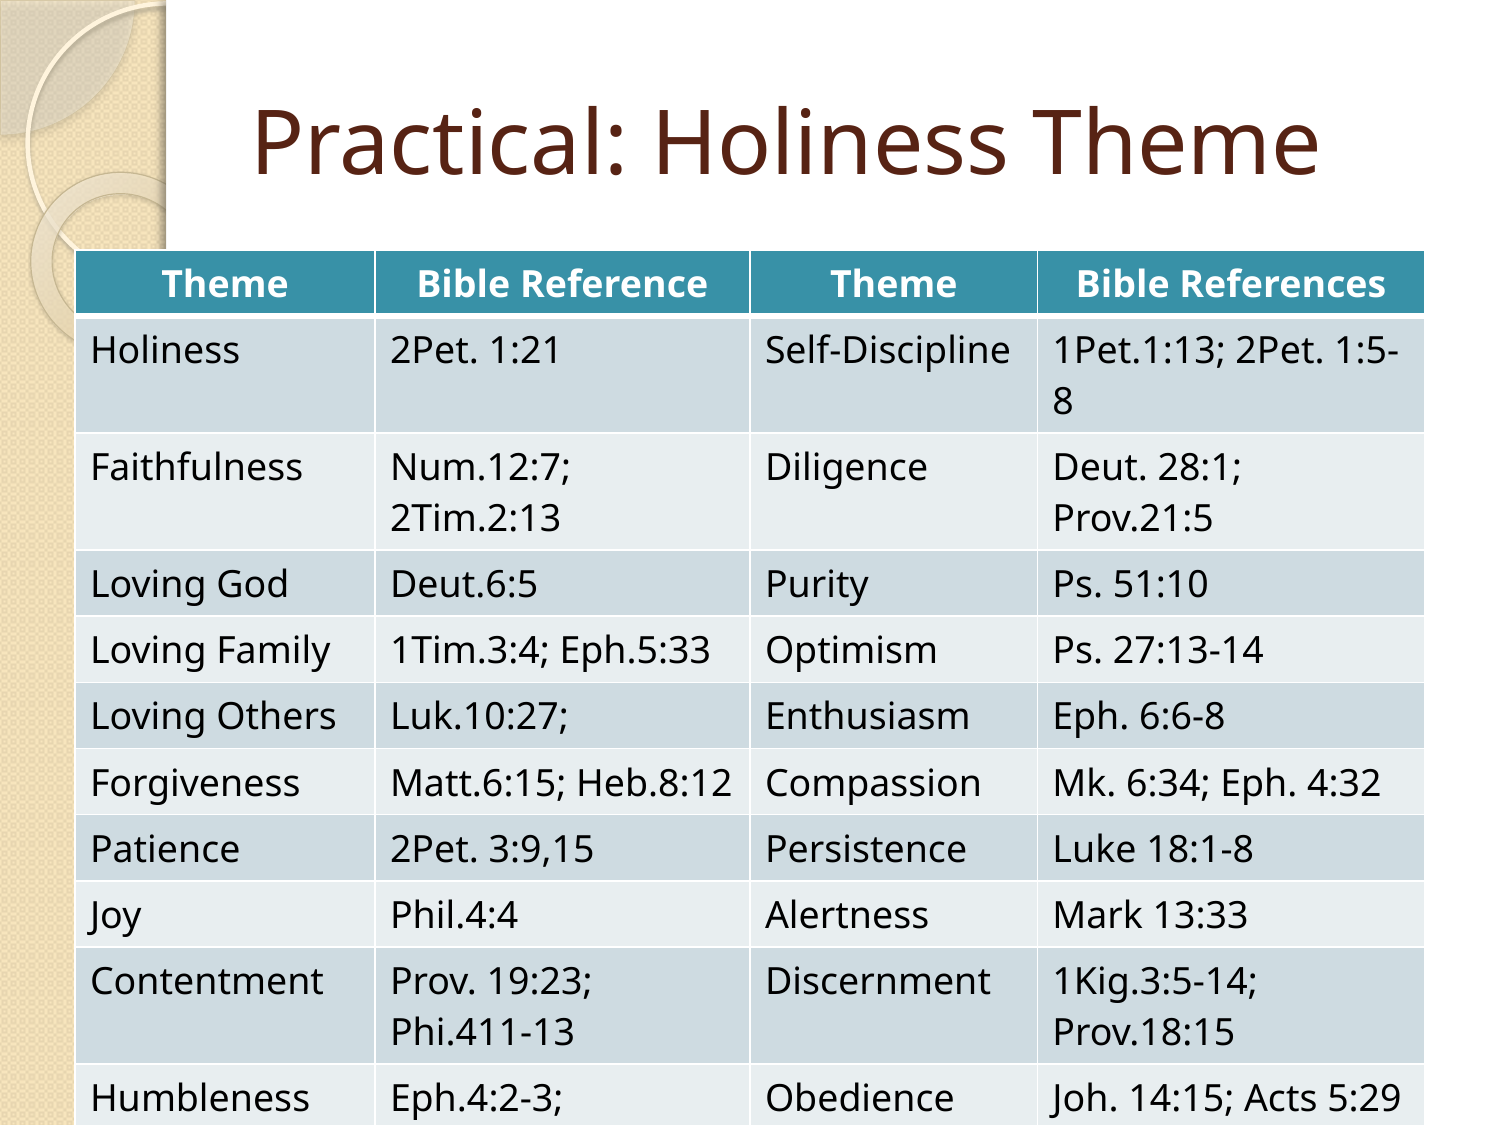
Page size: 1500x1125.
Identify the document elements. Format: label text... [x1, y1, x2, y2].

table_header Theme [751, 251, 1037, 313]
table_cell Enthusiasm [751, 683, 1037, 748]
table_cell 2Pet. 3:9,15 [376, 815, 749, 880]
table_cell 1Pet.1:13; 2Pet. 1:5-8 [1038, 319, 1424, 432]
table_cell Loving Others [76, 683, 374, 748]
table_header Theme [76, 251, 374, 313]
table_cell Joy [76, 882, 374, 946]
table_cell Purity [751, 551, 1037, 615]
table_cell Deut. 28:1; Prov.21:5 [1038, 434, 1424, 549]
table_cell Contentment [76, 948, 374, 1063]
table_cell Matt.6:15; Heb.8:12 [376, 749, 749, 814]
table_cell Ps. 51:10 [1038, 551, 1424, 615]
table_cell Eph. 6:6-8 [1038, 683, 1424, 748]
table_cell Loving God [76, 551, 374, 615]
table_cell Faithfulness [76, 434, 374, 549]
table_cell Humbleness [76, 1065, 374, 1125]
table_cell Persistence [751, 815, 1037, 880]
table_cell Alertness [751, 882, 1037, 946]
table_header Bible References [1038, 251, 1424, 313]
table_cell Self-Discipline [751, 319, 1037, 432]
table_header Bible Reference [376, 251, 749, 313]
table_cell Mk. 6:34; Eph. 4:32 [1038, 749, 1424, 814]
table_cell Obedience [751, 1065, 1037, 1125]
table_cell Patience [76, 815, 374, 880]
title Practical: Holiness Theme [235, 45, 1466, 233]
table_cell Holiness [76, 319, 374, 432]
table_cell 1Kig.3:5-14; Prov.18:15 [1038, 948, 1424, 1063]
table_cell 1Tim.3:4; Eph.5:33 [376, 617, 749, 682]
table_cell Deut.6:5 [376, 551, 749, 615]
table_cell Mark 13:33 [1038, 882, 1424, 946]
table_cell Diligence [751, 434, 1037, 549]
table_cell Ps. 27:13-14 [1038, 617, 1424, 682]
table_cell Luke 18:1-8 [1038, 815, 1424, 880]
table_cell Num.12:7; 2Tim.2:13 [376, 434, 749, 549]
table_cell Discernment [751, 948, 1037, 1063]
table_cell Eph.4:2-3; Luk.14:11 [376, 1065, 749, 1125]
table_cell Optimism [751, 617, 1037, 682]
table_cell Forgiveness [76, 749, 374, 814]
table_cell Joh. 14:15; Acts 5:29 [1038, 1065, 1424, 1125]
table_cell Luk.10:27; [376, 683, 749, 748]
table_cell Prov. 19:23; Phi.411-13 [376, 948, 749, 1063]
table_cell Phil.4:4 [376, 882, 749, 946]
table_cell 2Pet. 1:21 [376, 319, 749, 432]
table_cell Loving Family [76, 617, 374, 682]
table_cell Compassion [751, 749, 1037, 814]
